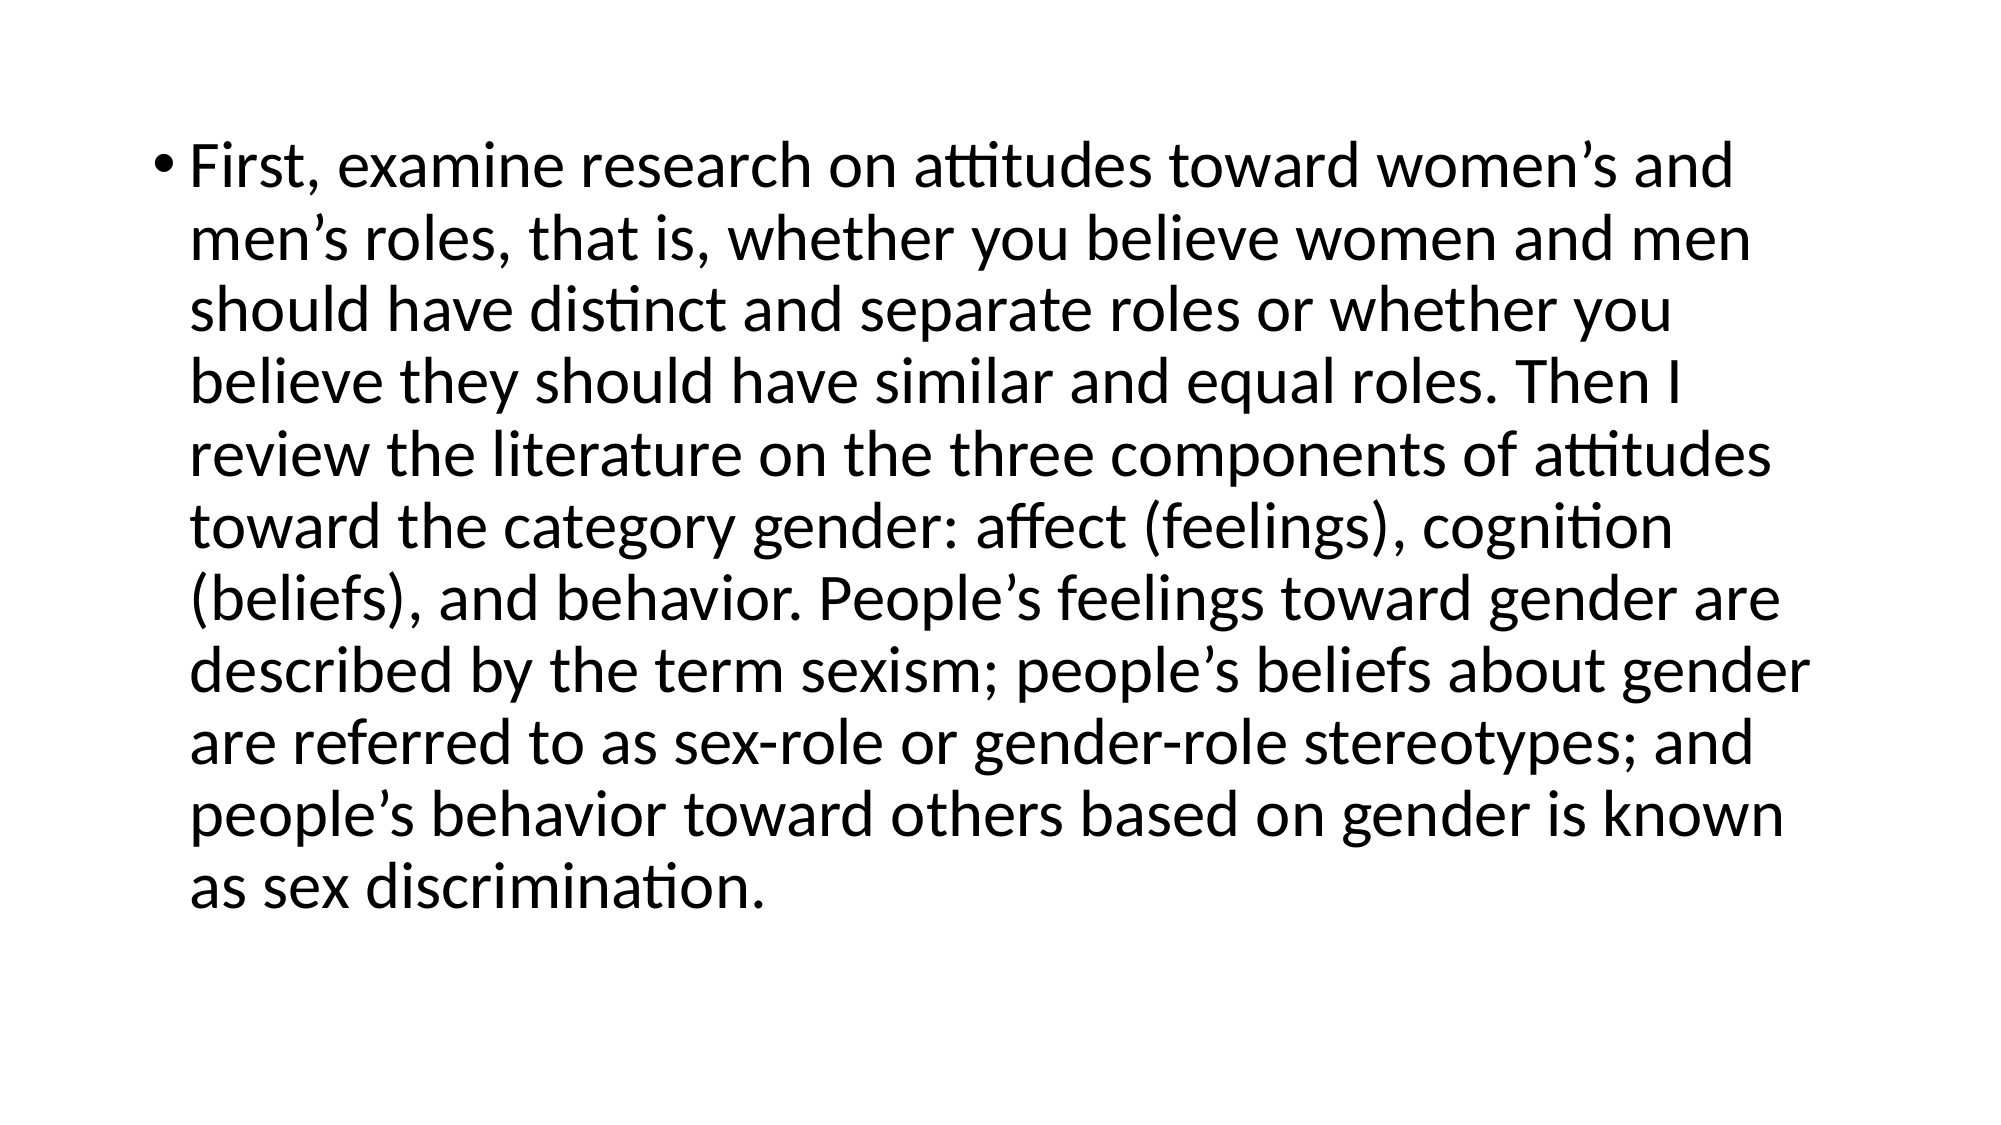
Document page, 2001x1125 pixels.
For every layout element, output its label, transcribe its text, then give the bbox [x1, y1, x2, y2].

list First, examine research on attitudes toward women’s and men’s roles, that is, whether you believe women and men should have distinct and separate roles or whether you believe they should have similar and equal roles. Then I review the literature on the three components of attitudes toward the category gender: affect (feelings), cognition (beliefs), and behavior. People’s feelings toward gender are described by the term sexism; people’s beliefs about gender are referred to as sex-role or gender-role stereotypes; and people’s behavior toward others based on gender is known as sex discrimination. [137, 122, 1863, 1014]
